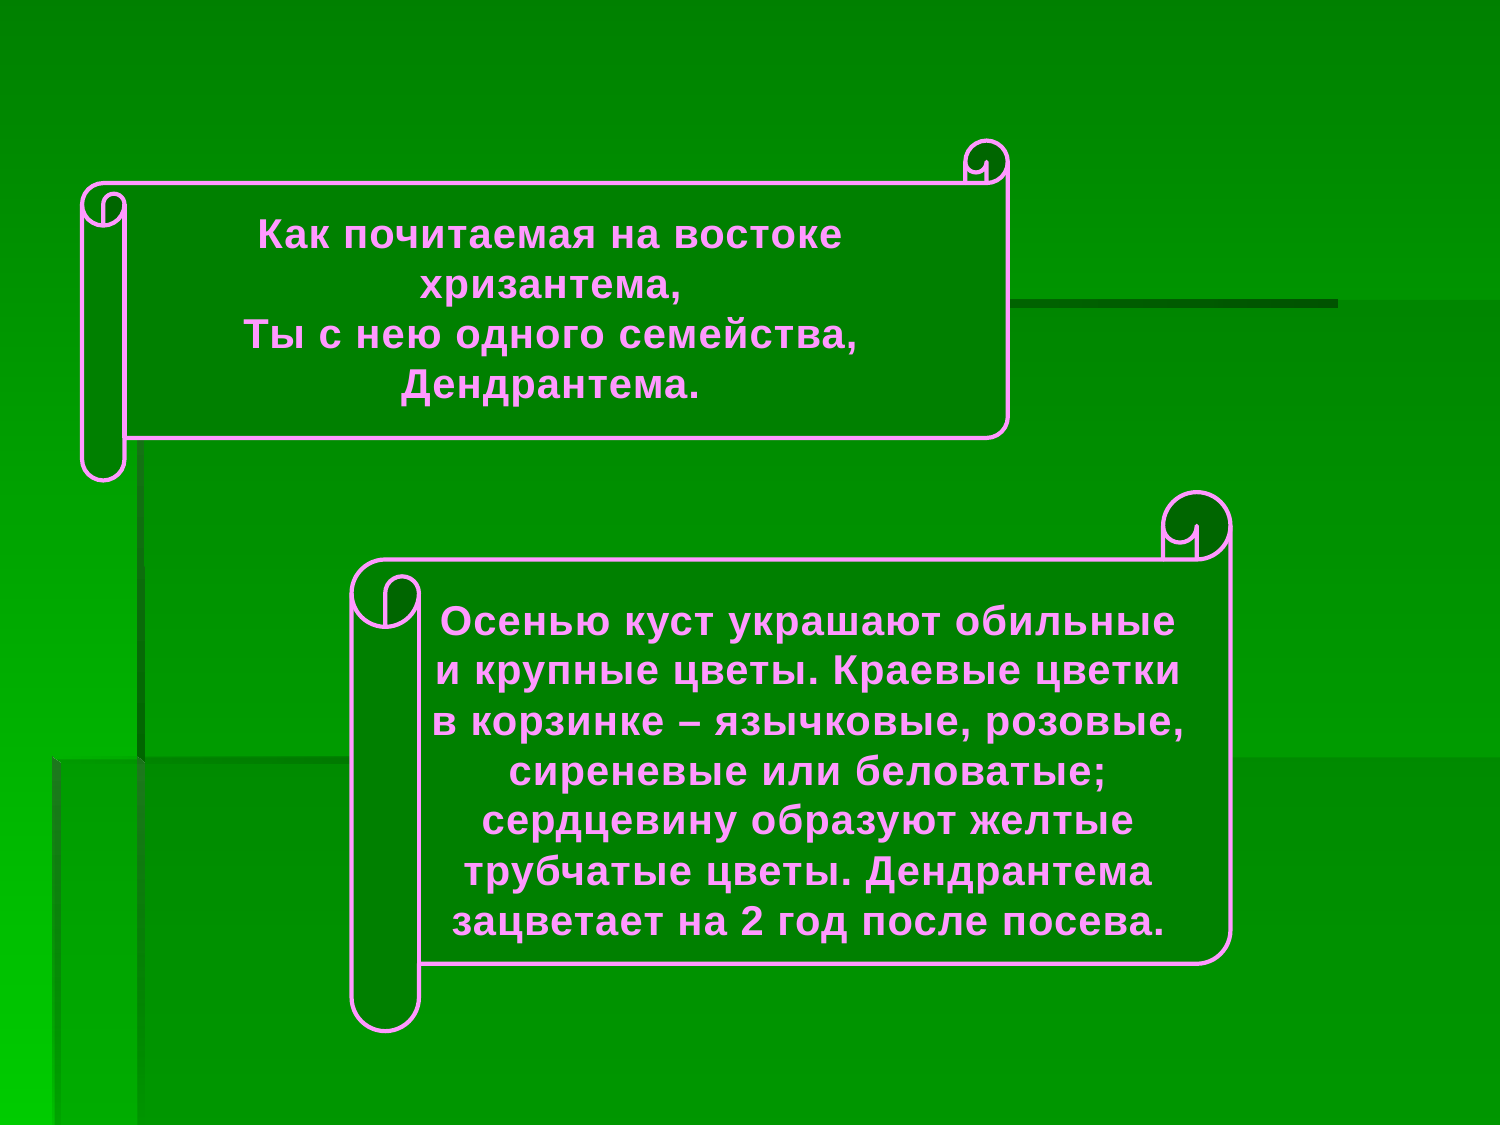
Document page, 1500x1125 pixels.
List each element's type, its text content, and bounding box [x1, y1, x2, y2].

text_box [349, 490, 1233, 1034]
text_box Осенью куст украшают обильные и крупные цветы. Краевые цветки в корзинке – язычковые, розовые, сиреневые или беловатые; сердцевину образуют желтые трубчатые цветы. Дендрантема зацветает на 2 год после посева. [410, 585, 1207, 951]
text_box Как почитаемая на востоке хризантема, Ты с нею одного семейства, Дендрантема. [117, 199, 985, 414]
text_box [79, 138, 1010, 483]
